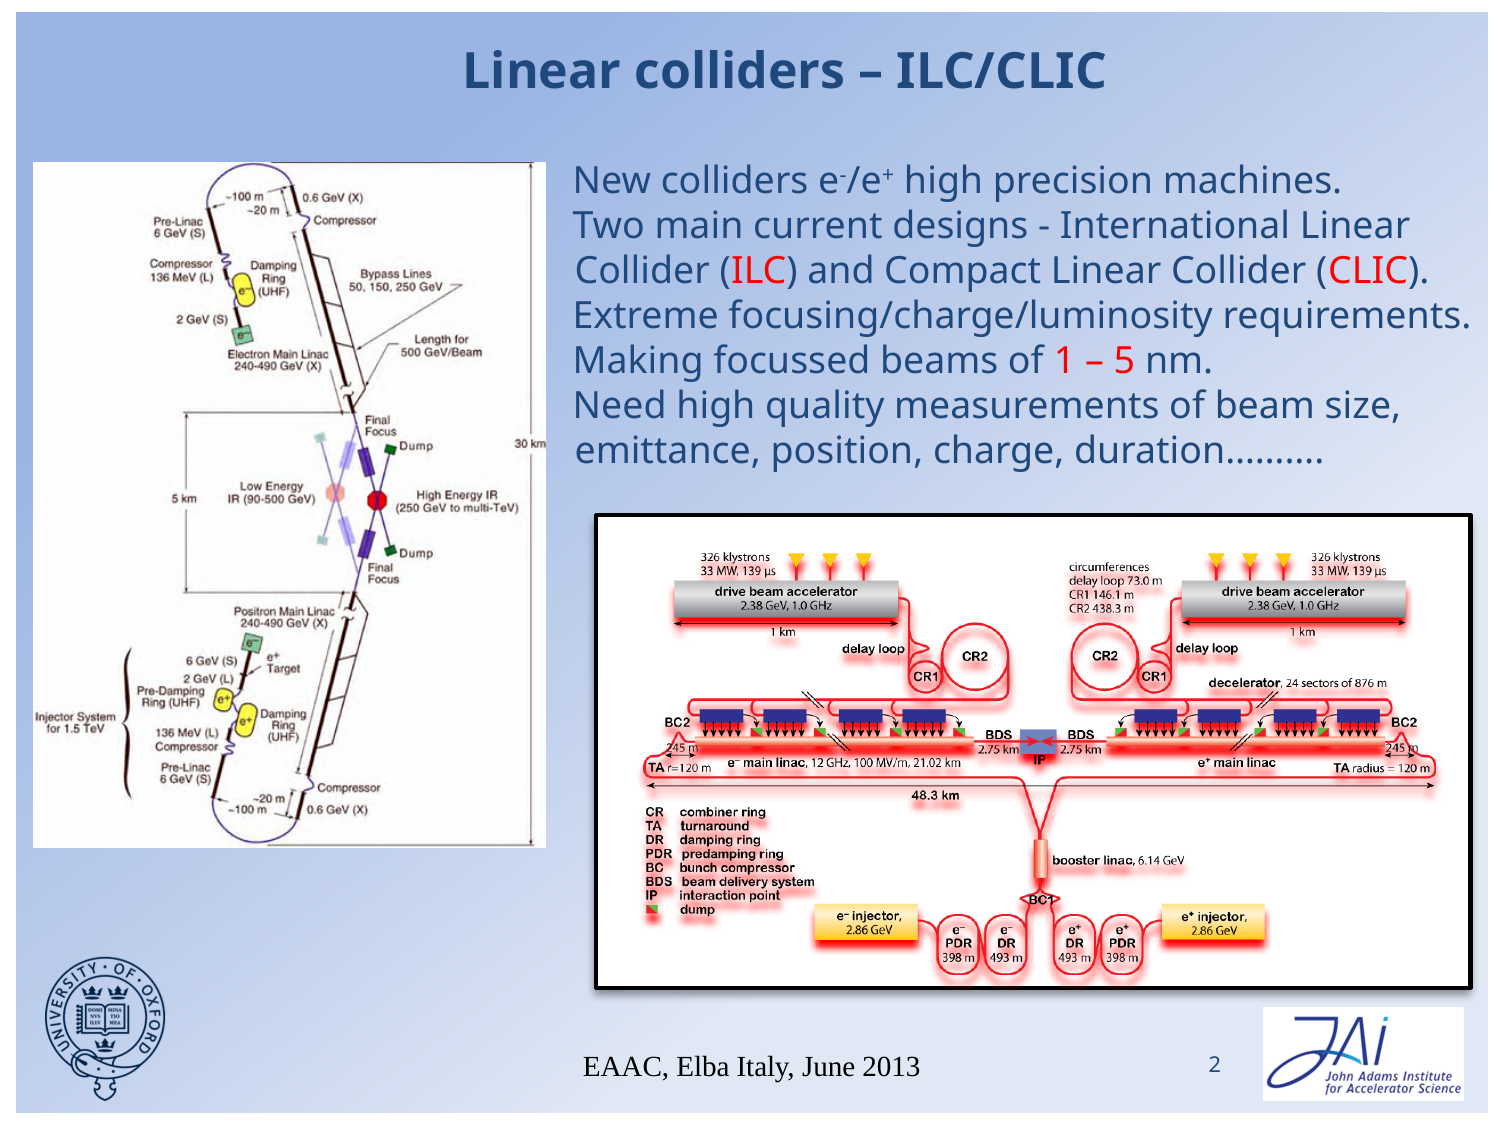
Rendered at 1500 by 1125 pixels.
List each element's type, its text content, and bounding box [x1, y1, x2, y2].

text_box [596, 514, 1471, 988]
slide_number 2 [1175, 1035, 1236, 1095]
text_box Linear colliders – ILC/CLIC [447, 30, 1122, 106]
footer EAAC, Elba Italy, June 2013 [514, 1035, 990, 1095]
picture [16, 12, 1488, 1113]
text_box New colliders e-/e+ high precision machines. Two main current designs - International Linear Collider (ILC) and Compact Linear Collider (CLIC). Extreme focusing/charge/luminosity requirements. Making focussed beams of 1 – 5 nm. Need high quality measurements of beam size, emittance, position, charge, duration………. [511, 148, 1500, 479]
